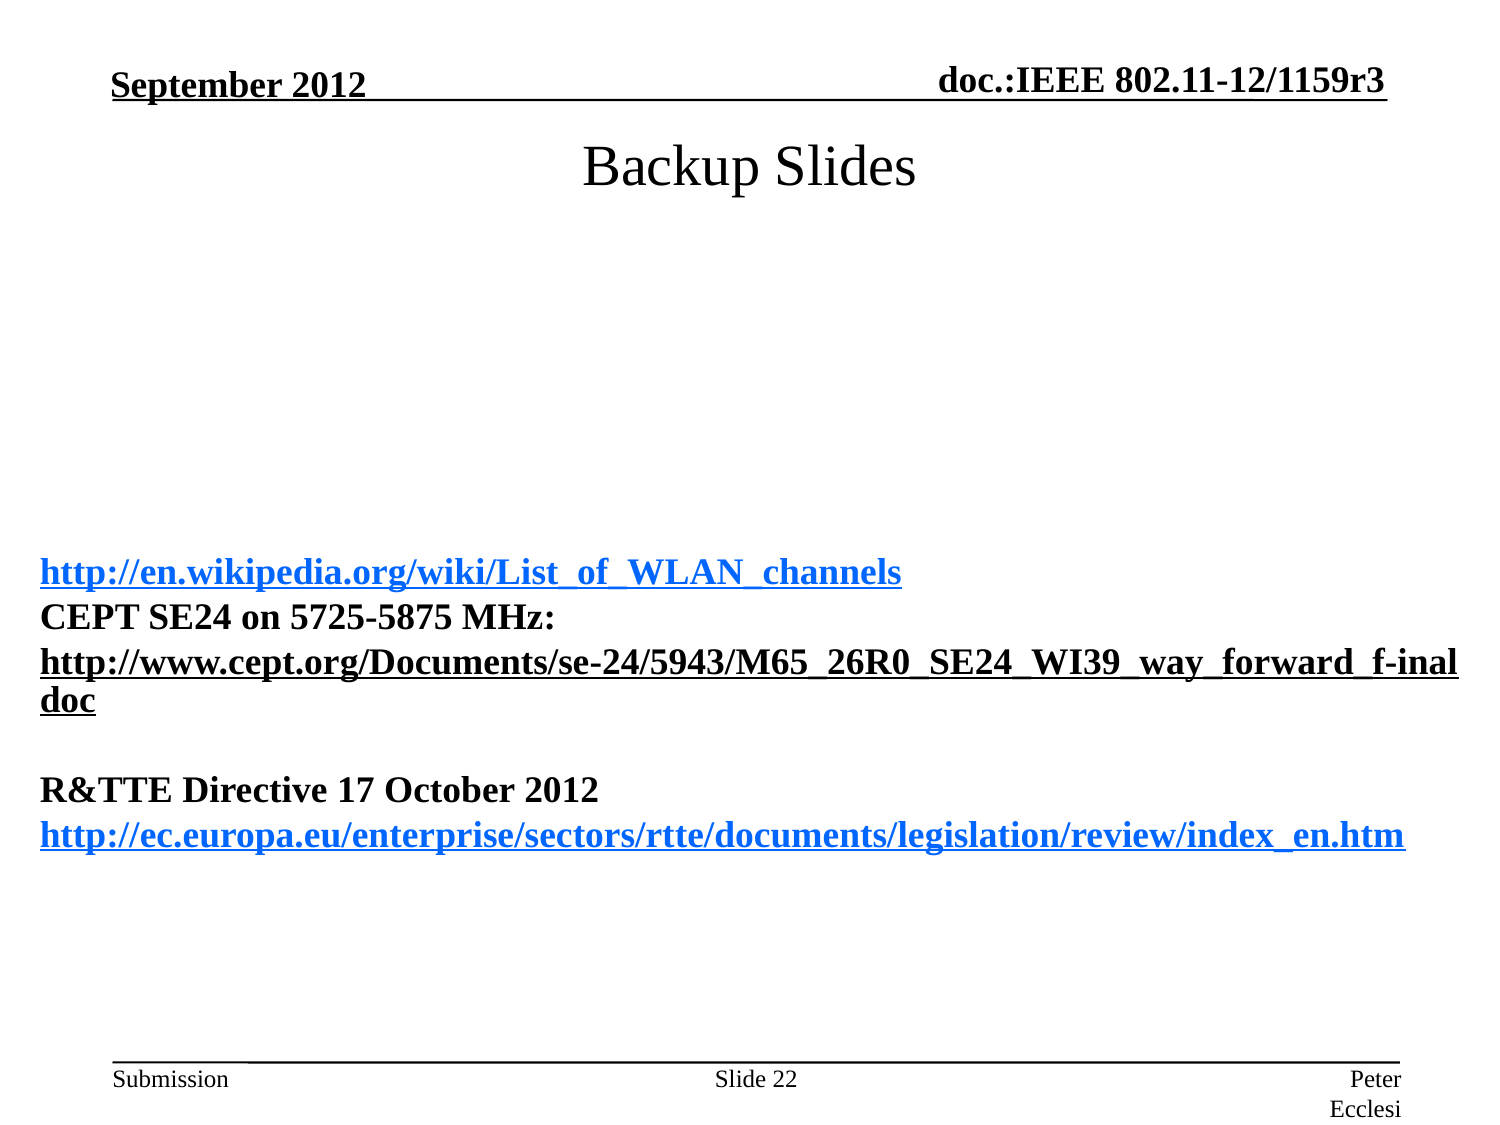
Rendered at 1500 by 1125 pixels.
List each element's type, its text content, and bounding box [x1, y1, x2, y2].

text_box http://en.wikipedia.org/wiki/List_of_WLAN_channels CEPT SE24 on 5725-5875 MHz: http://www.cept.org/Documents/se-24/5943/M65_26R0_SE24_WI39_way_forward_f-inaldoc R&TTE Directive 17 October 2012 http://ec.europa.eu/enterprise/sectors/rtte/documents/legislation/review/index_en.htm [24, 539, 1481, 825]
slide_number Slide 22 [712, 1061, 800, 1093]
title Backup Slides [112, 99, 1388, 226]
footer Peter Ecclesine, Cisco Systems [1324, 1061, 1402, 1093]
